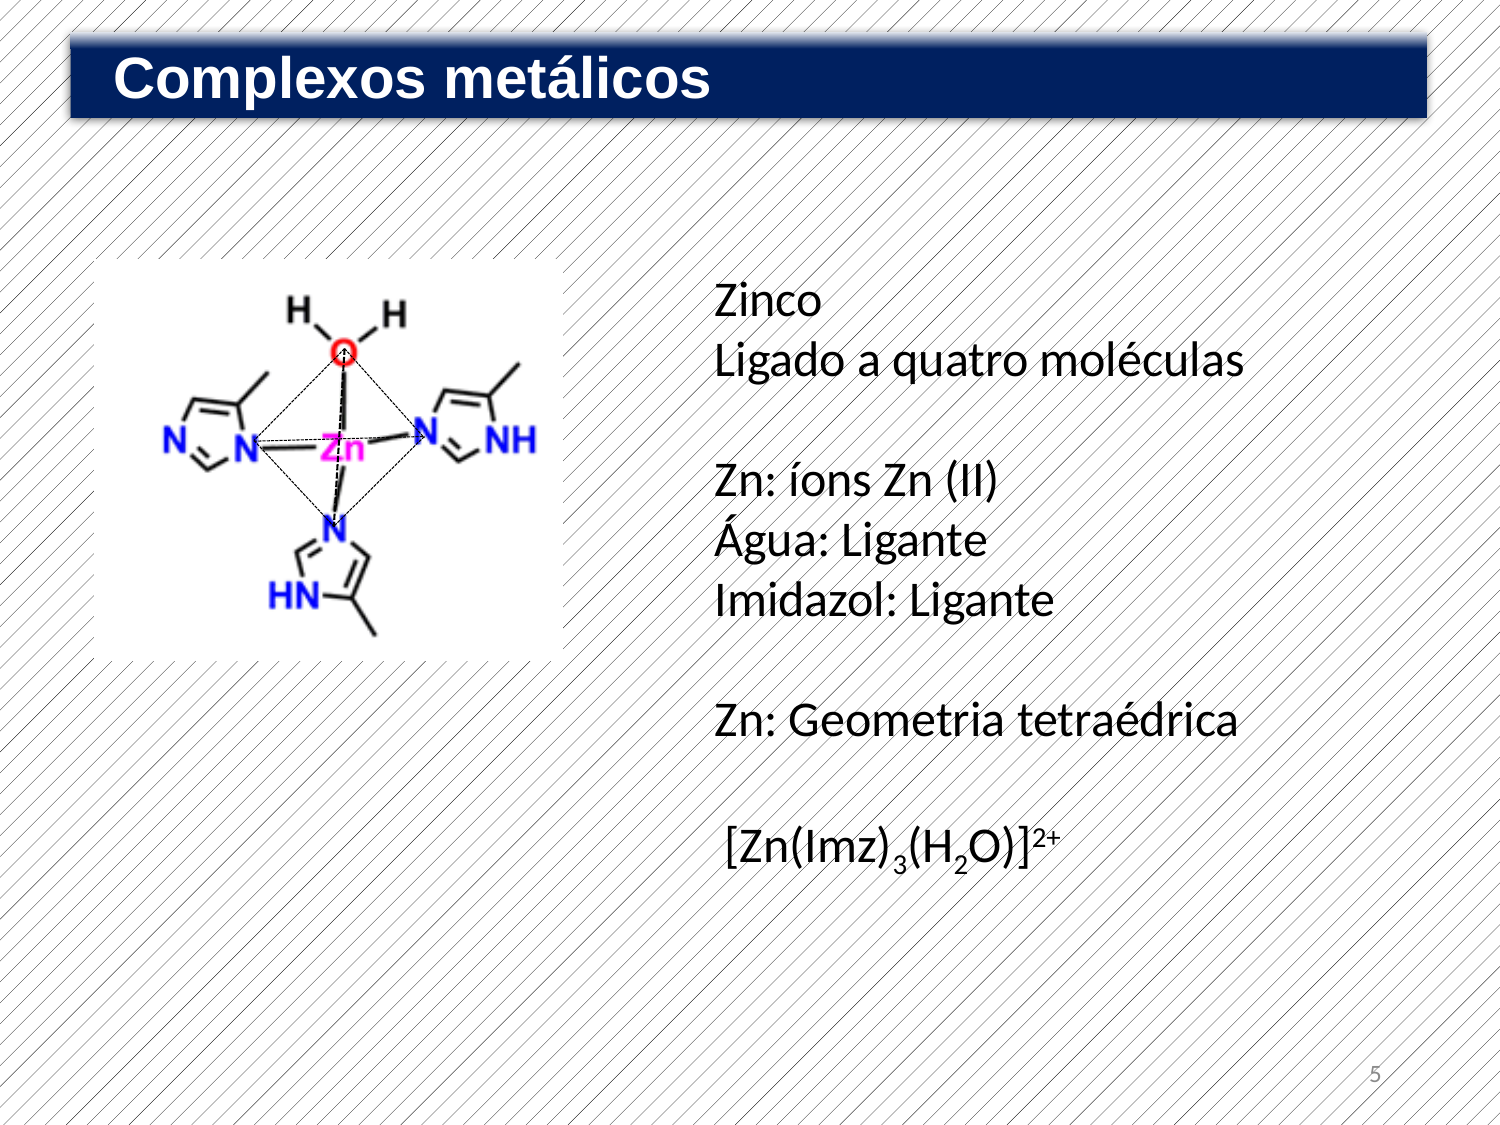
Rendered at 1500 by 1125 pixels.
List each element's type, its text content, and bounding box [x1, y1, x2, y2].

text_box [345, 436, 425, 527]
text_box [345, 348, 425, 436]
text_box Complexos metálicos [70, 32, 1427, 118]
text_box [254, 348, 333, 440]
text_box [333, 348, 345, 528]
text_box Zinco Ligado a quatro moléculas Zn: íons Zn (II) Água: Ligante Imidazol: Ligante Zn: Geometria tetraédrica [699, 259, 1260, 875]
text_box [Zn(Imz)3(H2O)]2+ [664, 804, 1077, 888]
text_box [253, 440, 333, 527]
slide_number 5 [1059, 1042, 1397, 1103]
picture [94, 259, 563, 661]
